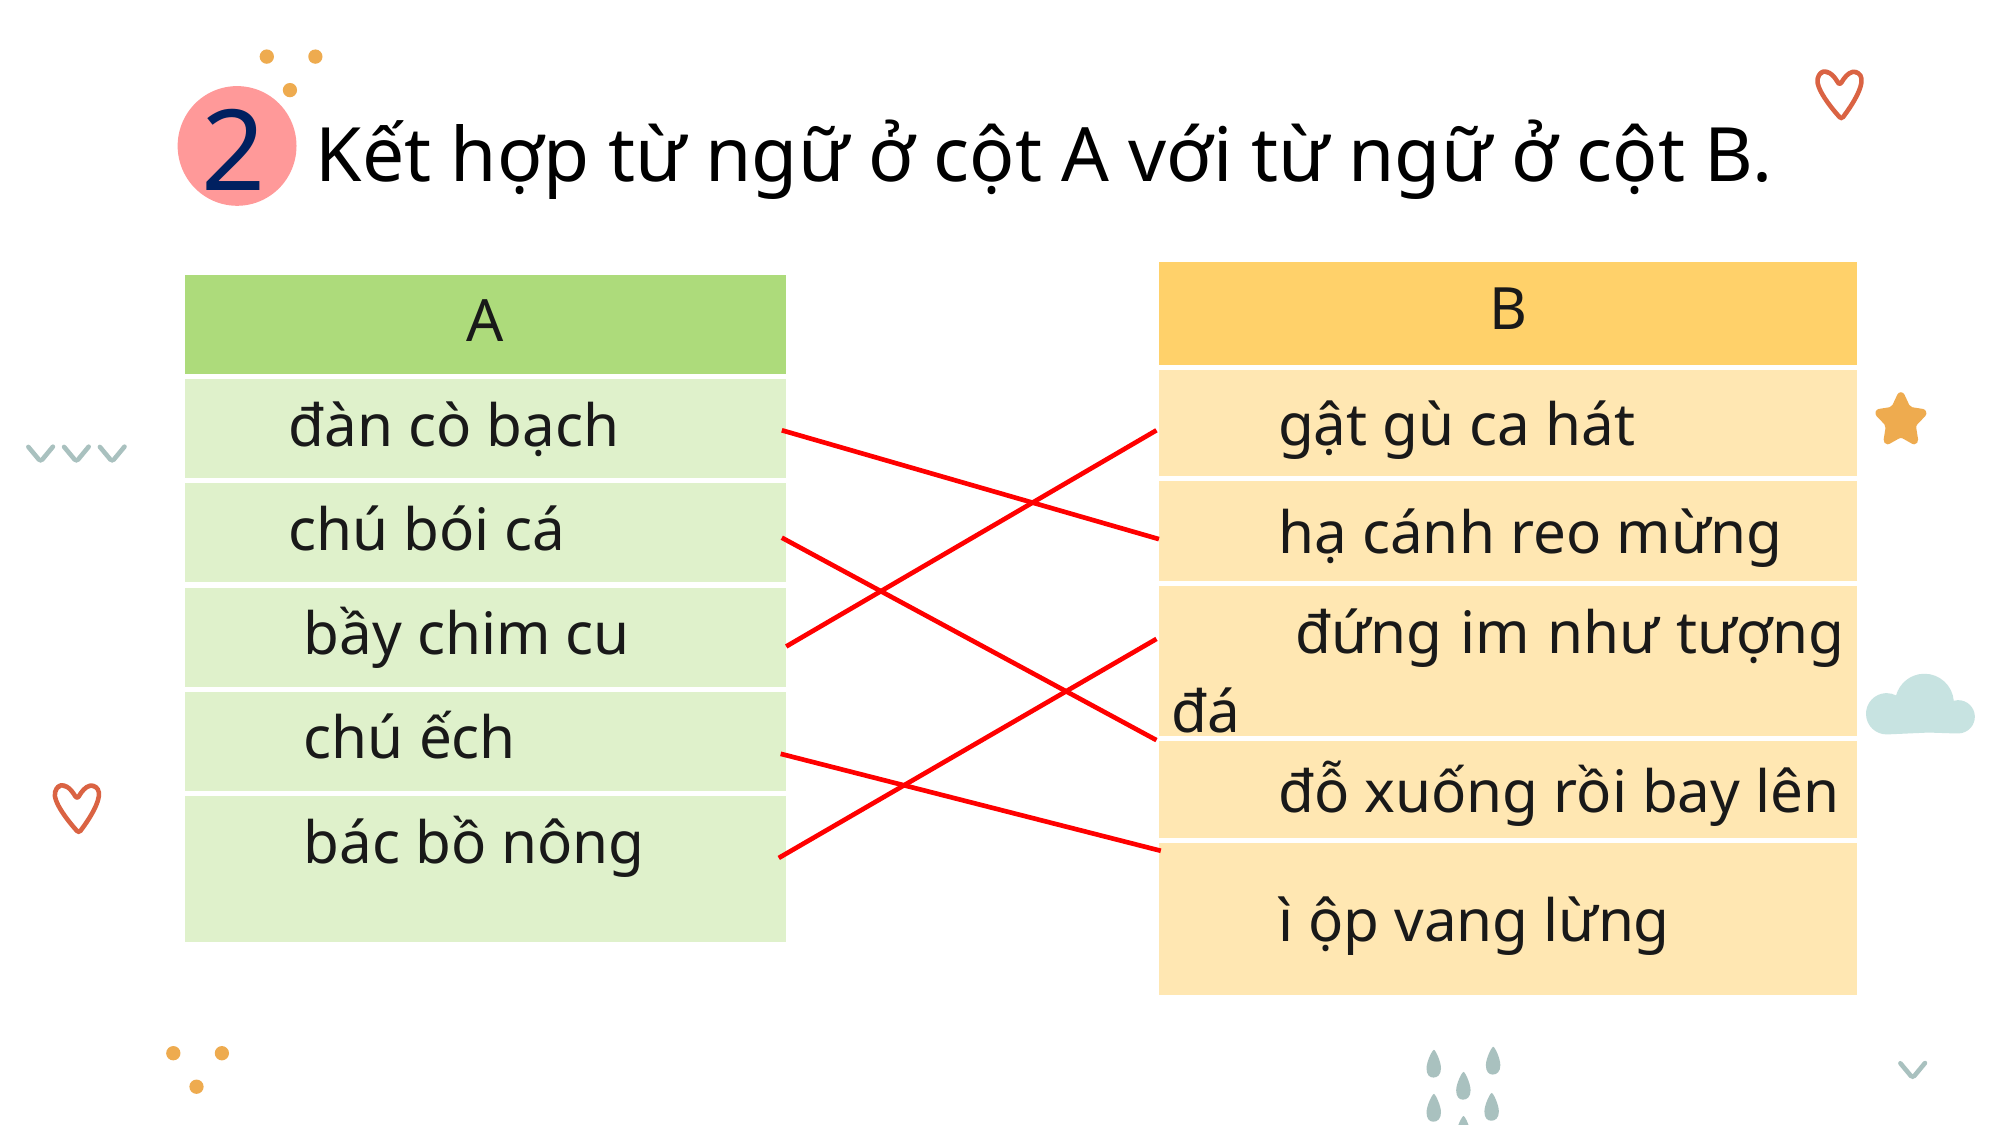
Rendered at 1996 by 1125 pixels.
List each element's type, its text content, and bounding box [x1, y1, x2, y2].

table_cell bầy chim cu [185, 588, 776, 687]
table_cell bác bồ nông [185, 796, 786, 942]
table_cell đỗ xuống rồi bay lên [1161, 741, 1857, 838]
table_cell đàn cò bạch [185, 379, 786, 478]
table_header A [185, 275, 786, 374]
table_cell đứng im như tượng đá [1162, 586, 1857, 736]
table_header B [1159, 262, 1857, 365]
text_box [177, 85, 1996, 207]
table_cell chú ếch [185, 692, 773, 791]
table_cell gật gù ca hát [1159, 370, 1857, 476]
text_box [778, 638, 1157, 859]
table_cell chú bói cá [185, 483, 776, 582]
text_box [785, 430, 1157, 638]
table_cell hạ cánh reo mừng [1162, 481, 1857, 581]
table_cell ì ộp vang lừng [1159, 843, 1857, 995]
